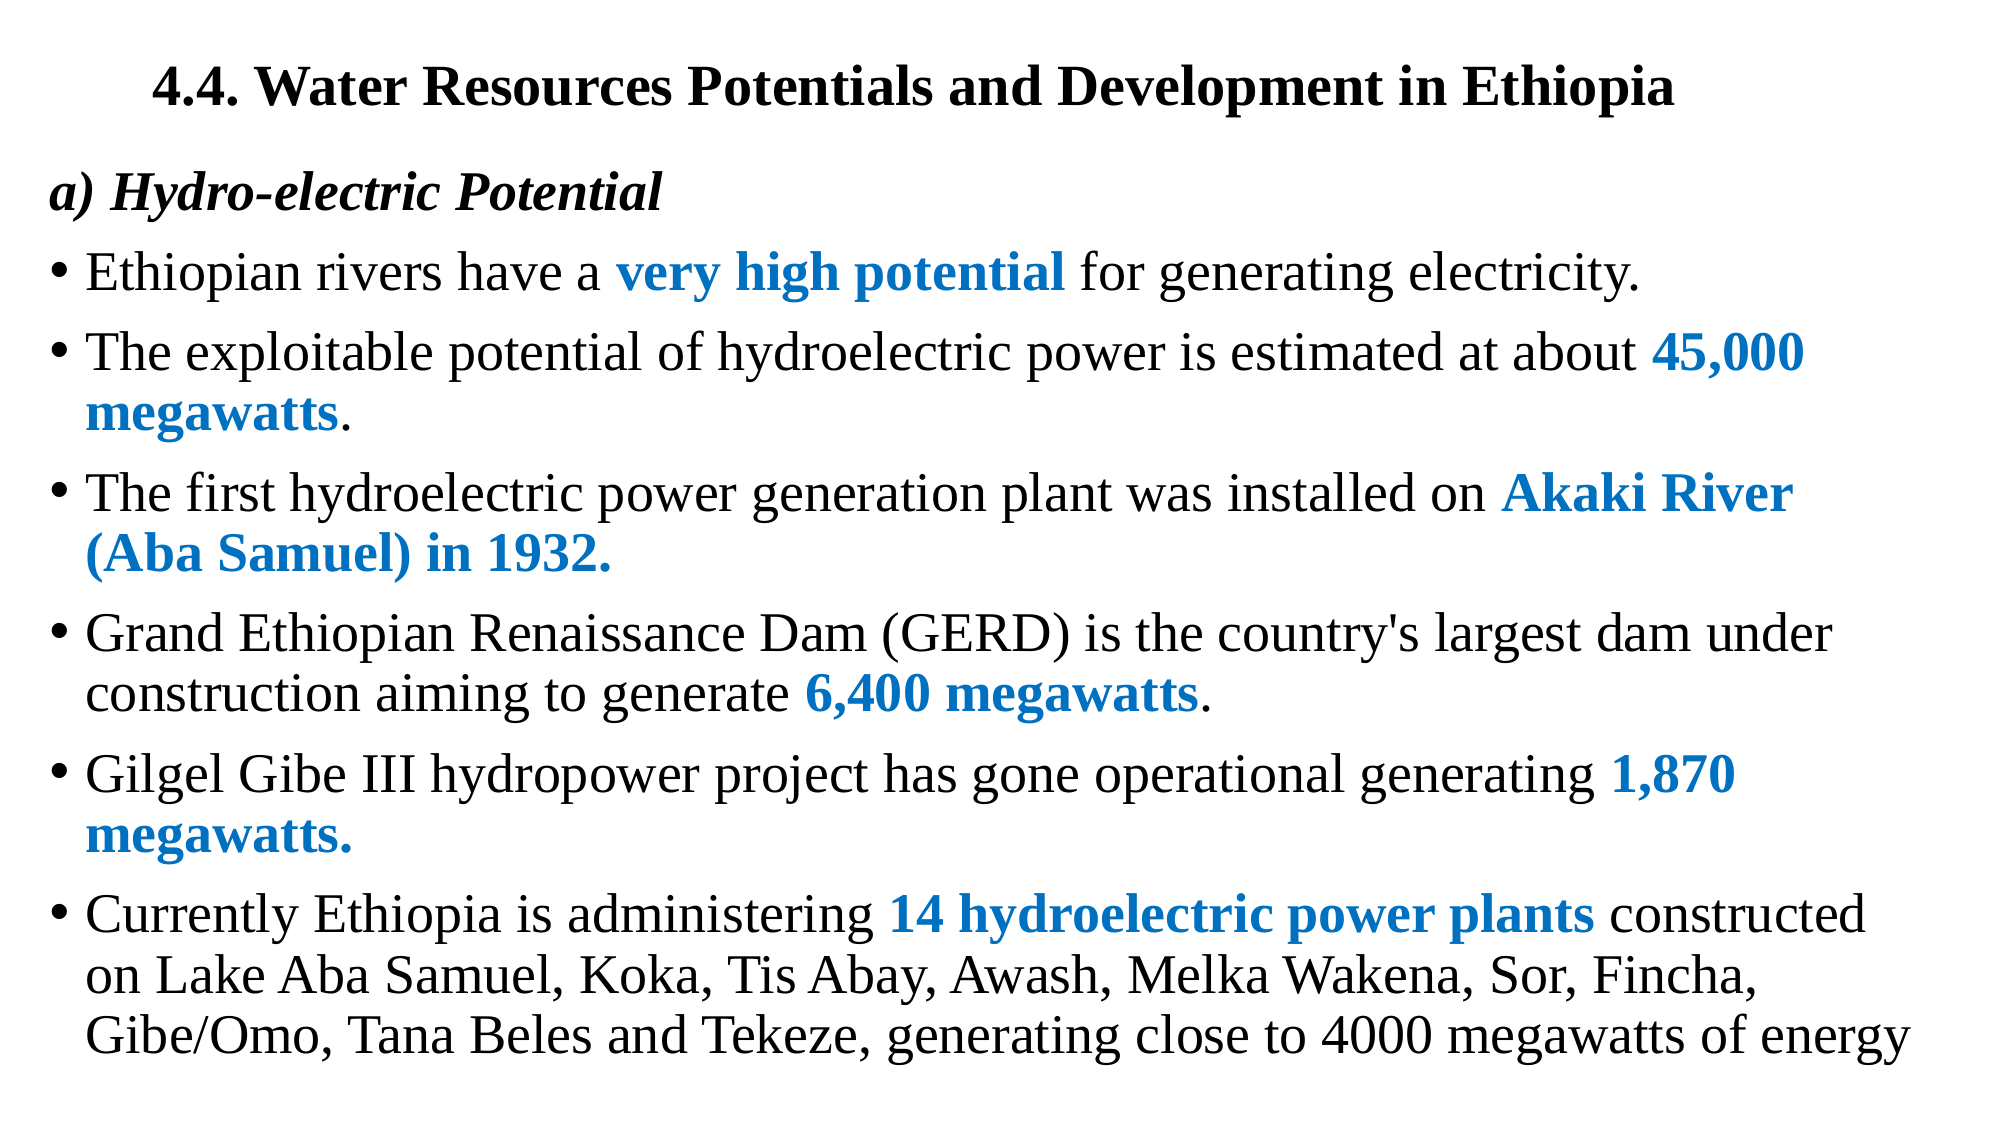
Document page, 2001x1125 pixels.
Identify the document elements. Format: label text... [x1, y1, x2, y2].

list a) Hydro-electric Potential Ethiopian rivers have a very high potential for generating electricity. The exploitable potential of hydroelectric power is estimated at about 45,000 megawatts. The first hydroelectric power generation plant was installed on Akaki River (Aba Samuel) in 1932. Grand Ethiopian Renaissance Dam (GERD) is the country's largest dam under construction aiming to generate 6,400 megawatts. Gilgel Gibe III hydropower project has gone operational generating 1,870 megawatts. Currently Ethiopia is administering 14 hydroelectric power plants constructed on Lake Aba Samuel, Koka, Tis Abay, Awash, Melka Wakena, Sor, Fincha, Gibe/Omo, Tana Beles and Tekeze, generating close to 4000 megawatts of energy [34, 154, 1939, 1105]
title 4.4. Water Resources Potentials and Development in Ethiopia [137, 51, 1863, 123]
